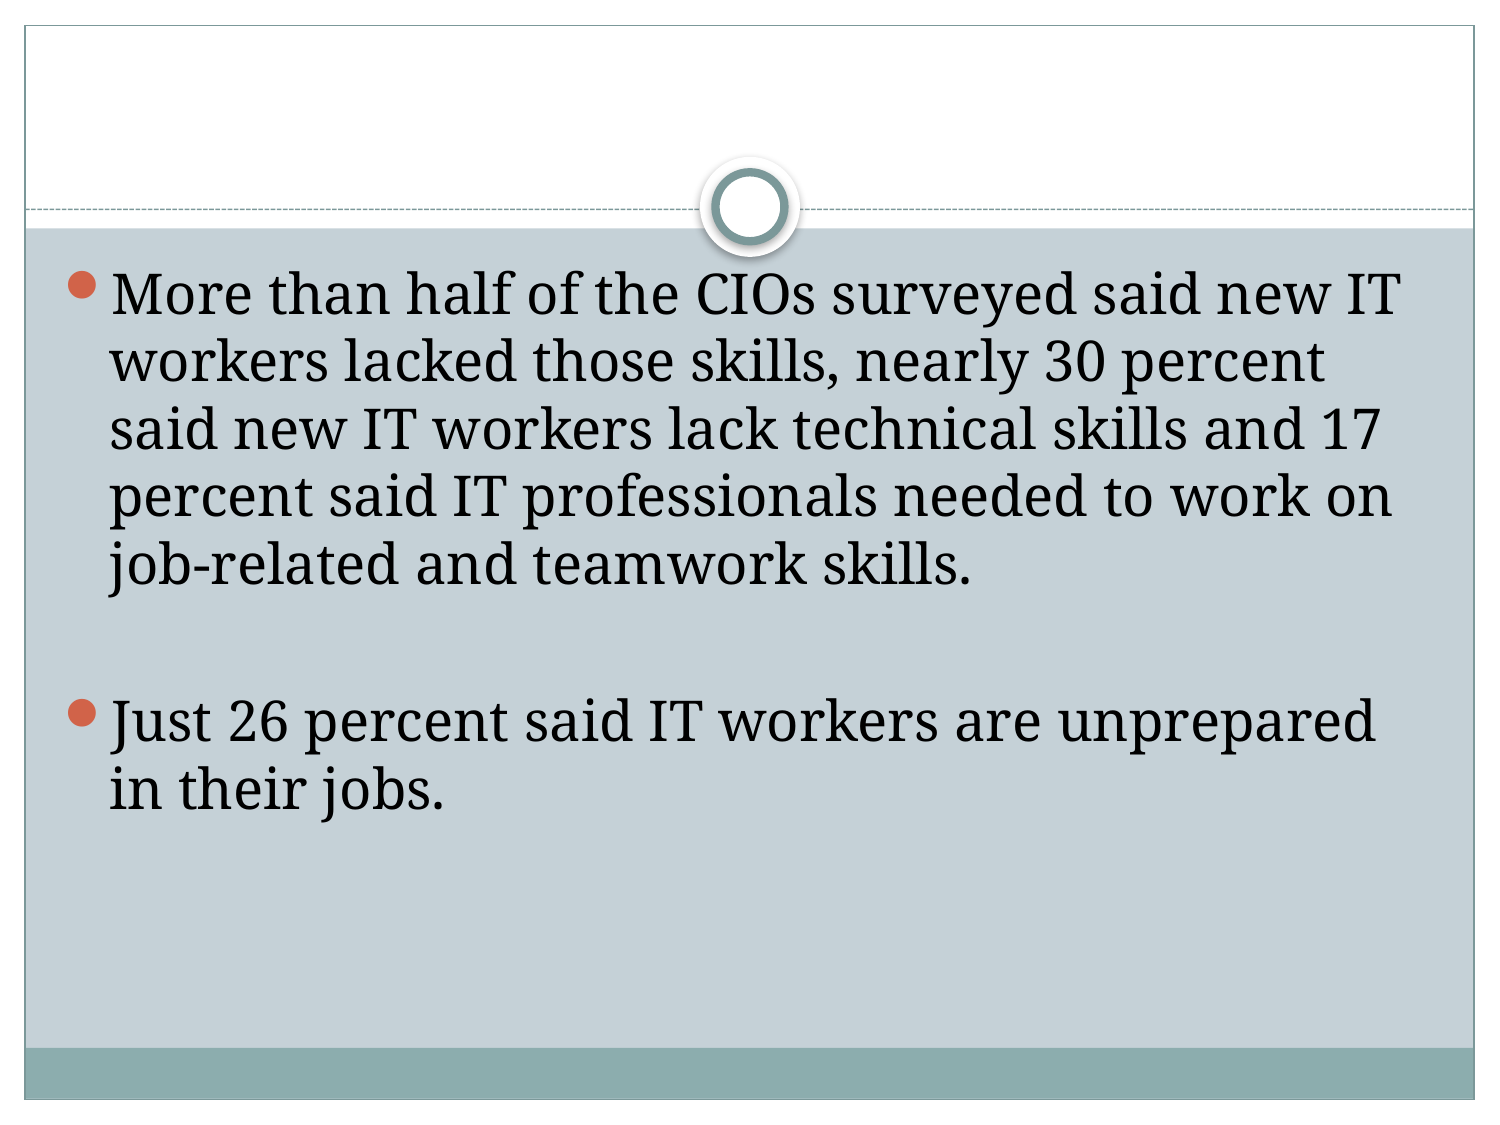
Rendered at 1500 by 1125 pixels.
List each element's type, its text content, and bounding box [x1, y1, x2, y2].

list More than half of the CIOs surveyed said new IT workers lacked those skills, nearly 30 percent said new IT workers lack technical skills and 17 percent said IT professionals needed to work on job-related and teamwork skills. Just 26 percent said IT workers are unprepared in their jobs. [49, 250, 1445, 1001]
